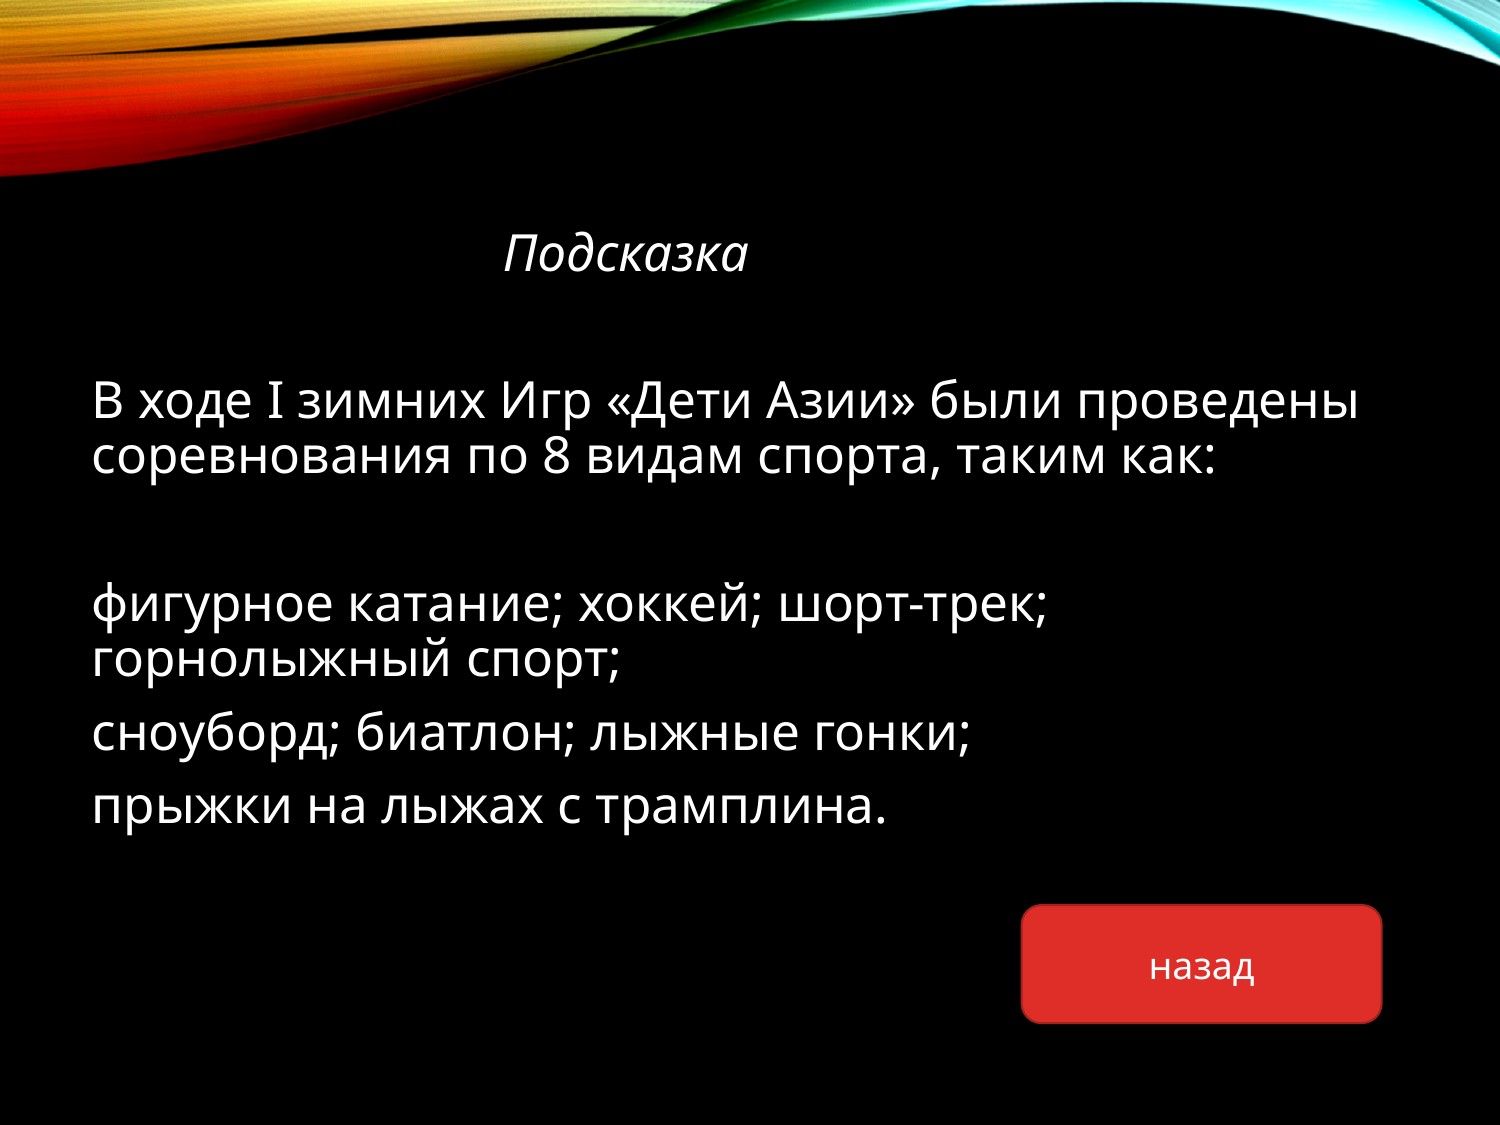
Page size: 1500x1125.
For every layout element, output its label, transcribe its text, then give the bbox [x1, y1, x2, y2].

picture [0, 0, 1500, 178]
text_box назад [1020, 903, 1383, 1025]
list Подсказка В ходе I зимних Игр «Дети Азии» были проведены соревнования по 8 видам спорта, таким как: фигурное катание; хоккей; шорт-трек; горнолыжный спорт; сноуборд; биатлон; лыжные гонки; прыжки на лыжах с трамплина. [76, 219, 1382, 888]
